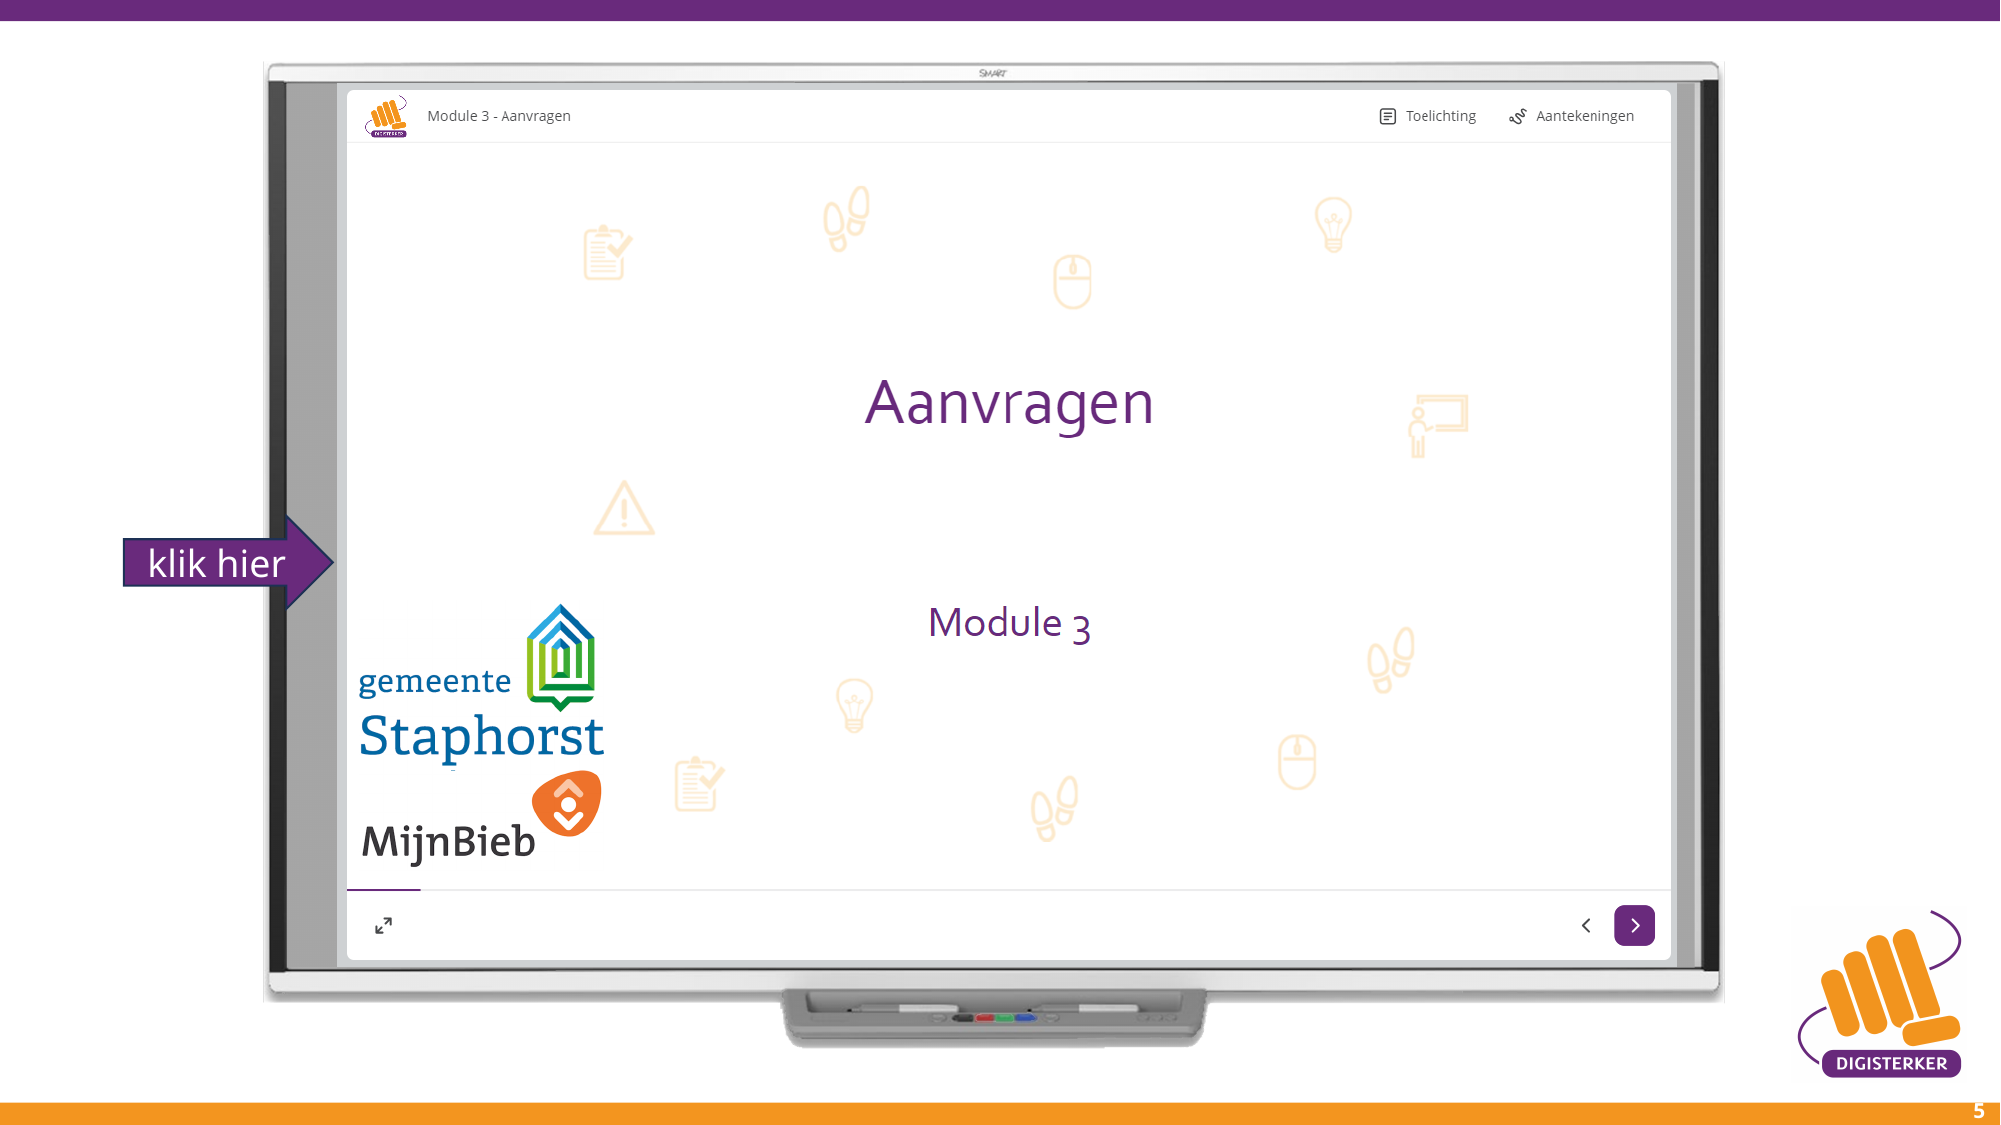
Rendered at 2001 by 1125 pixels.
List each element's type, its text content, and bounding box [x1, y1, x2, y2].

picture [1791, 906, 1967, 1082]
slide_number 5 [1704, 1082, 2000, 1125]
text_box klik hier [122, 538, 251, 587]
picture [251, 59, 1749, 1066]
